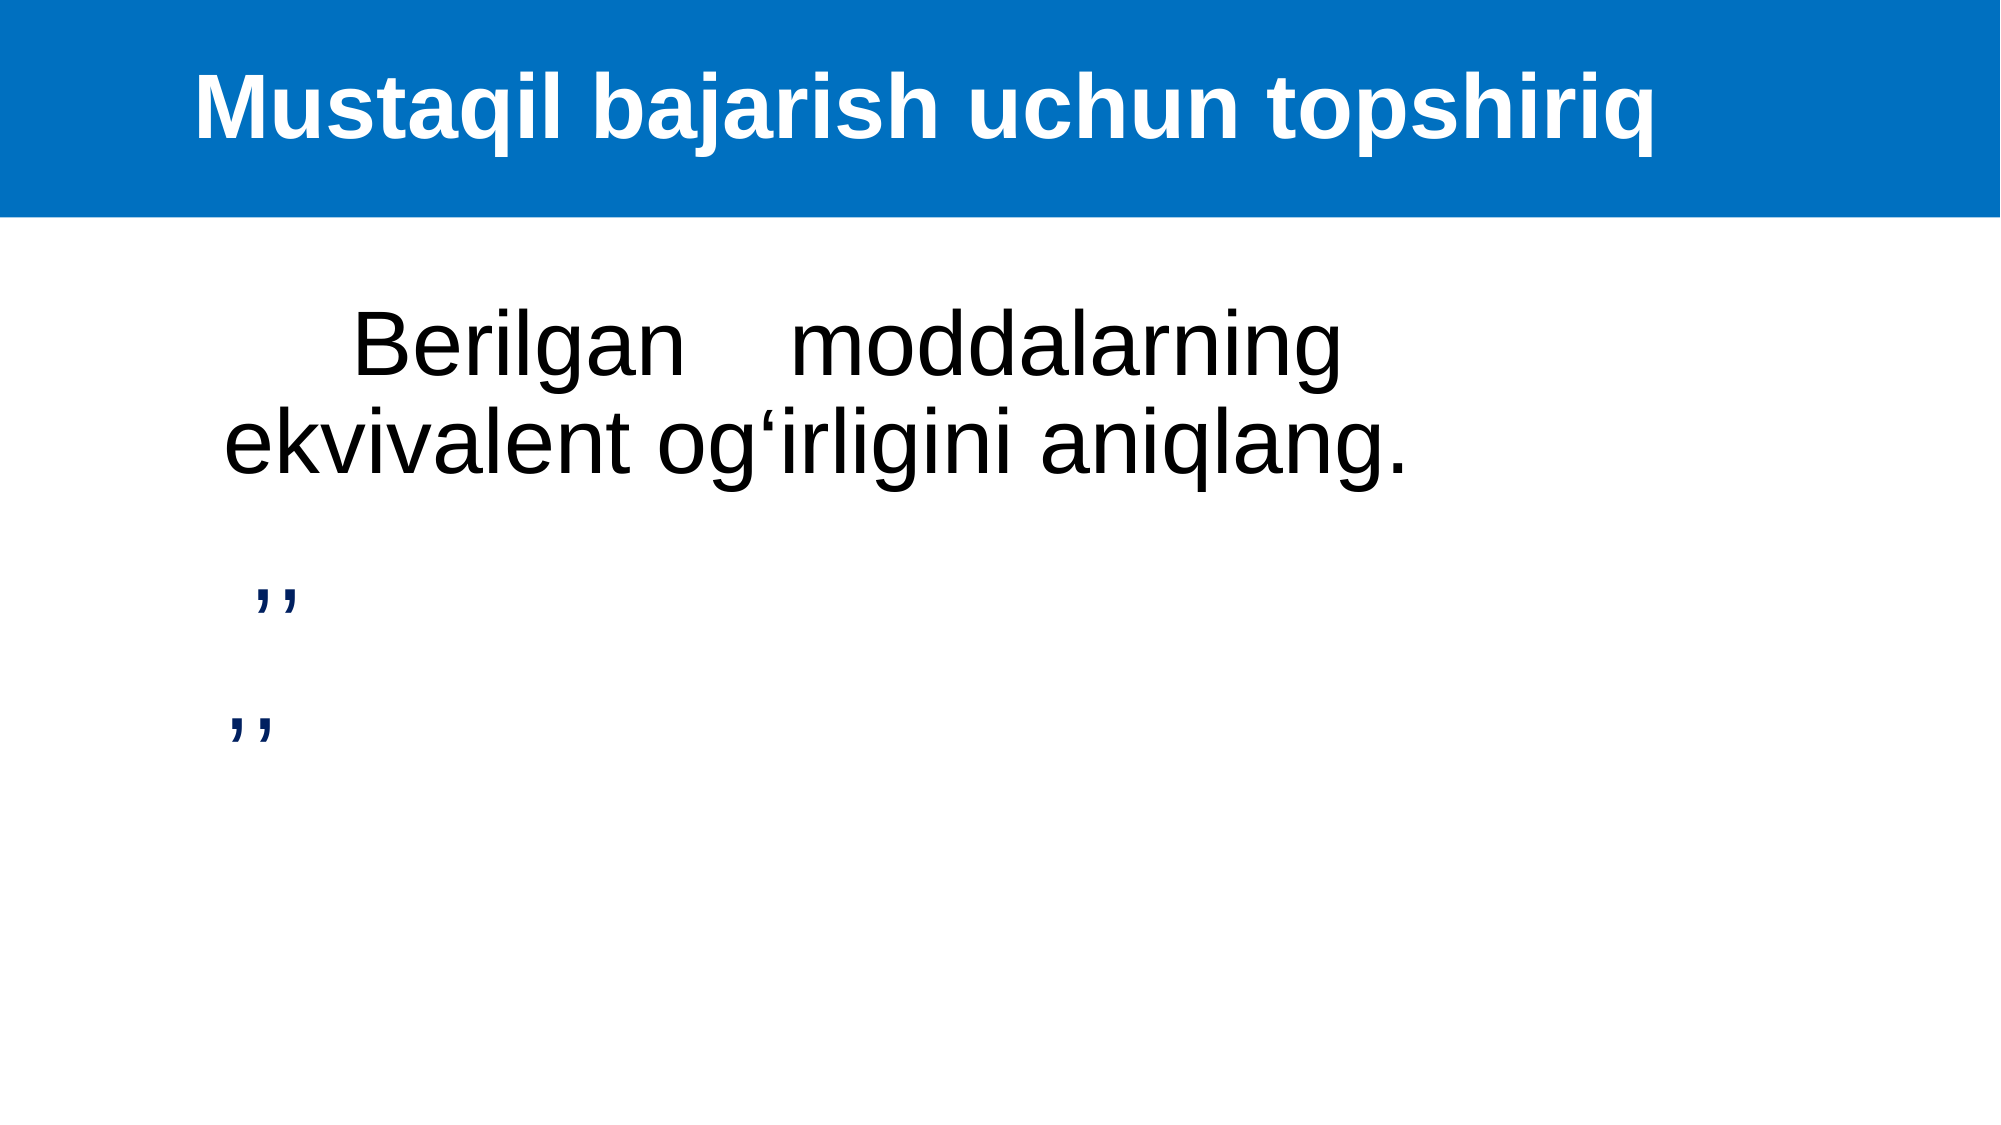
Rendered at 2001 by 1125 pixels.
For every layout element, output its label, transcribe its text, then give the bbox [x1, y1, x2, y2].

title Mustaqil bajarish uchun topshiriq [0, 0, 2000, 218]
